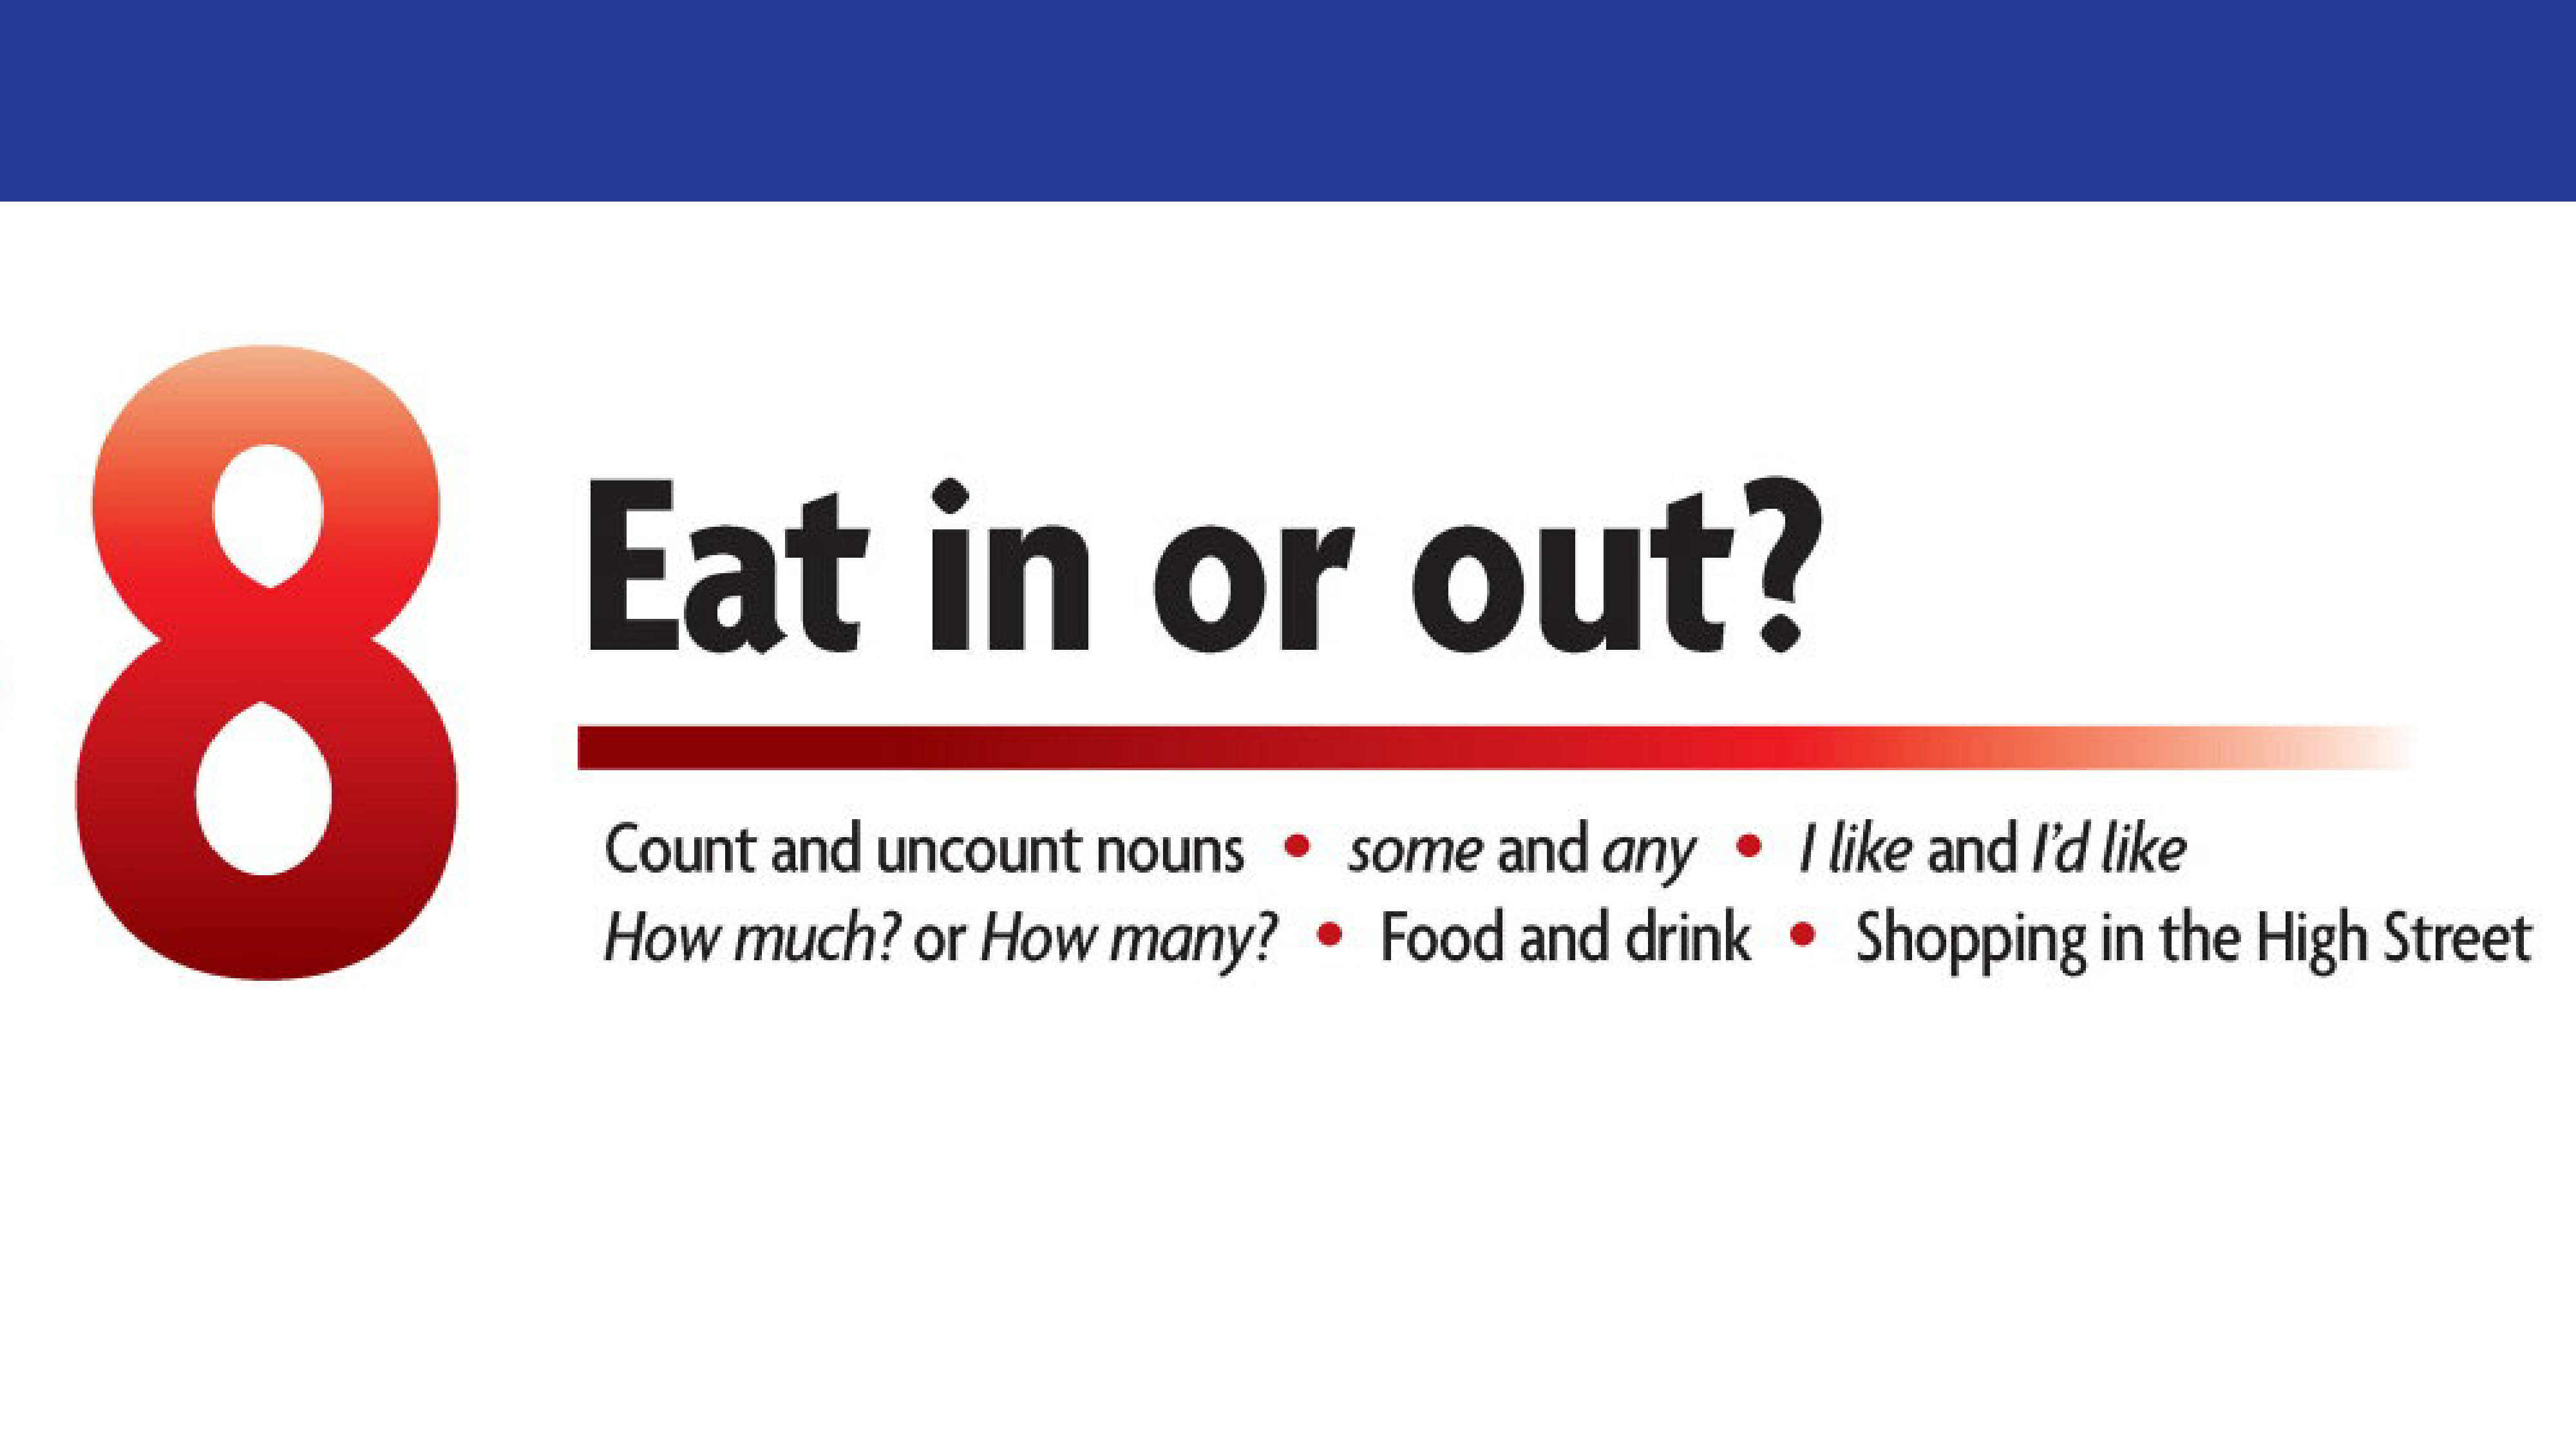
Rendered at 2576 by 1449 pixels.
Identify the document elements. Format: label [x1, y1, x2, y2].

picture [0, 296, 2576, 1130]
